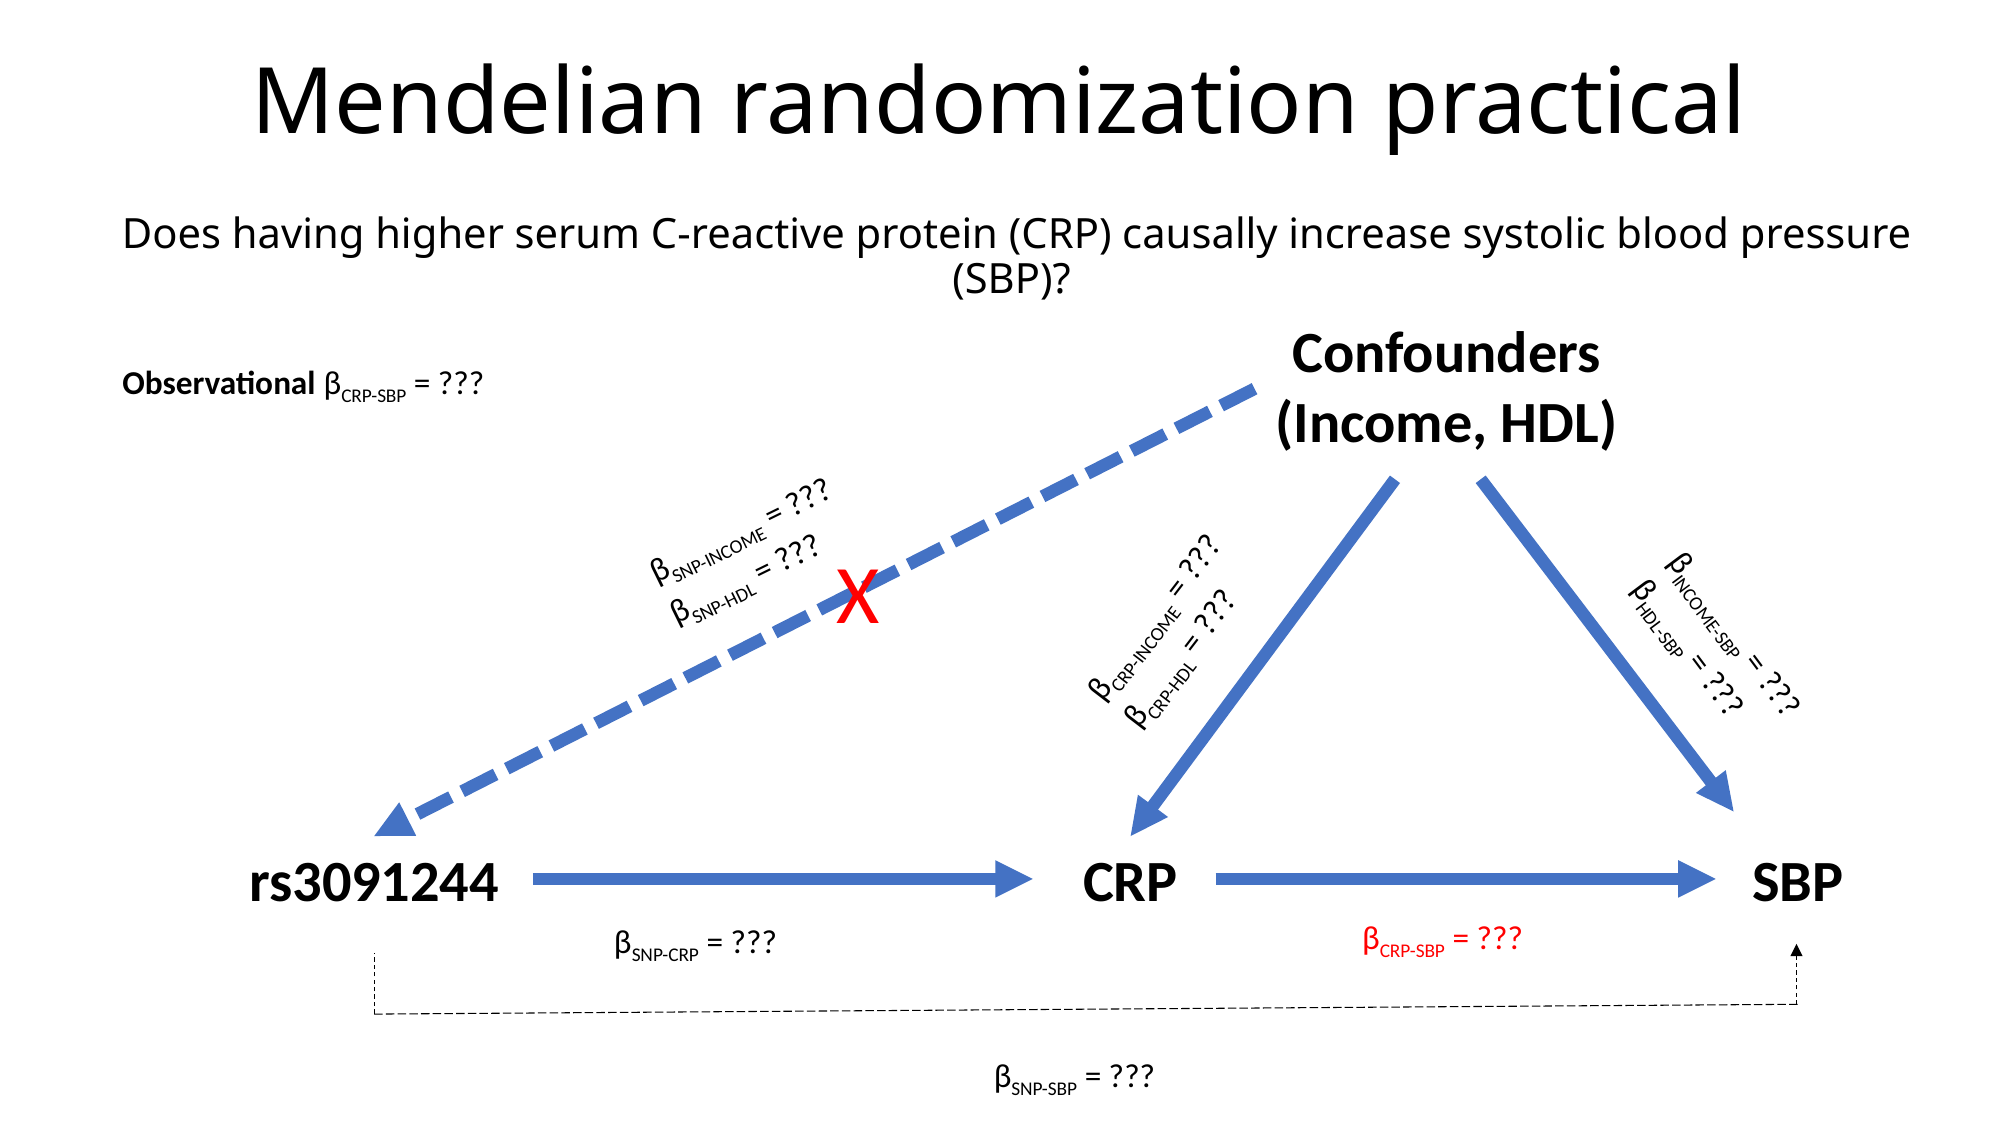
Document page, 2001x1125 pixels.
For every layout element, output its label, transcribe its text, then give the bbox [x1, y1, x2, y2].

text_box Confounders (Income, HDL) [1260, 306, 1633, 462]
text_box βCRP-SBP = ??? [1347, 908, 1539, 943]
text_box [374, 943, 1798, 1103]
text_box Observational βCRP-SBP = ??? [107, 353, 500, 414]
text_box Does having higher serum C-reactive protein (CRP) causally increase systolic blood pressure (SBP)? [63, 205, 1970, 283]
text_box Mendelian randomization practical [137, 47, 1863, 205]
text_box βINCOME-SBP = ??? βHDL-SBP = ??? [1734, 583, 1827, 771]
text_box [1480, 479, 1734, 812]
text_box SBP [1737, 836, 1859, 921]
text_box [374, 388, 1255, 837]
text_box rs3091244 [234, 836, 514, 921]
text_box βSNP-CRP = ??? [599, 912, 793, 943]
text_box CRP [1068, 837, 1193, 921]
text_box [1255, 479, 1395, 837]
